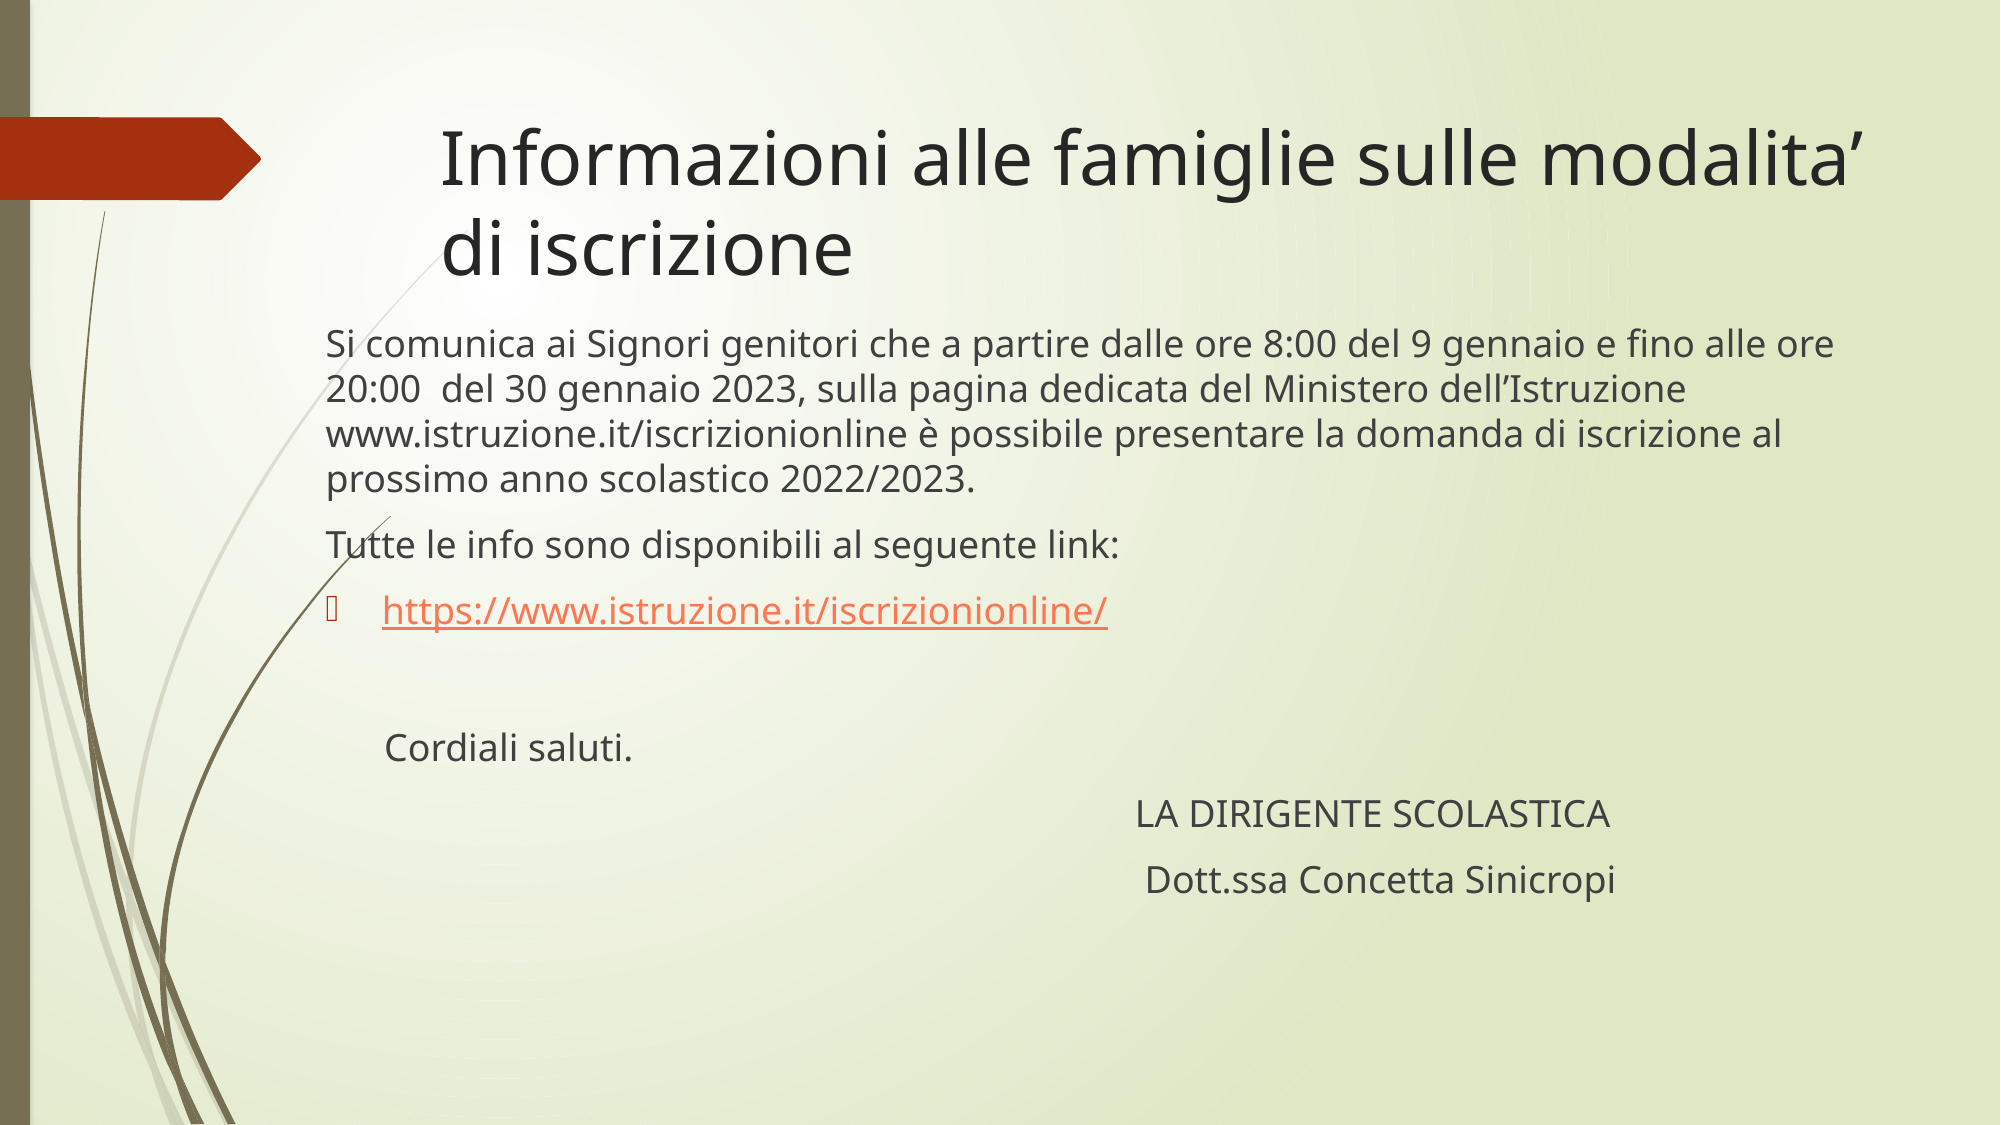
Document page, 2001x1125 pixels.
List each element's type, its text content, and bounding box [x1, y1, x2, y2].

list Si comunica ai Signori genitori che a partire dalle ore 8:00 del 9 gennaio e fino alle ore 20:00 del 30 gennaio 2023, sulla pagina dedicata del Ministero dell’Istruzione www.istruzione.it/iscrizionionline è possibile presentare la domanda di iscrizione al prossimo anno scolastico 2022/2023. Tutte le info sono disponibili al seguente link: https://www.istruzione.it/iscrizionionline/ Cordiali saluti. LA DIRIGENTE SCOLASTICA Dott.ssa Concetta Sinicropi [310, 312, 1888, 984]
title Informazioni alle famiglie sulle modalita’ di iscrizione [425, 102, 1888, 312]
